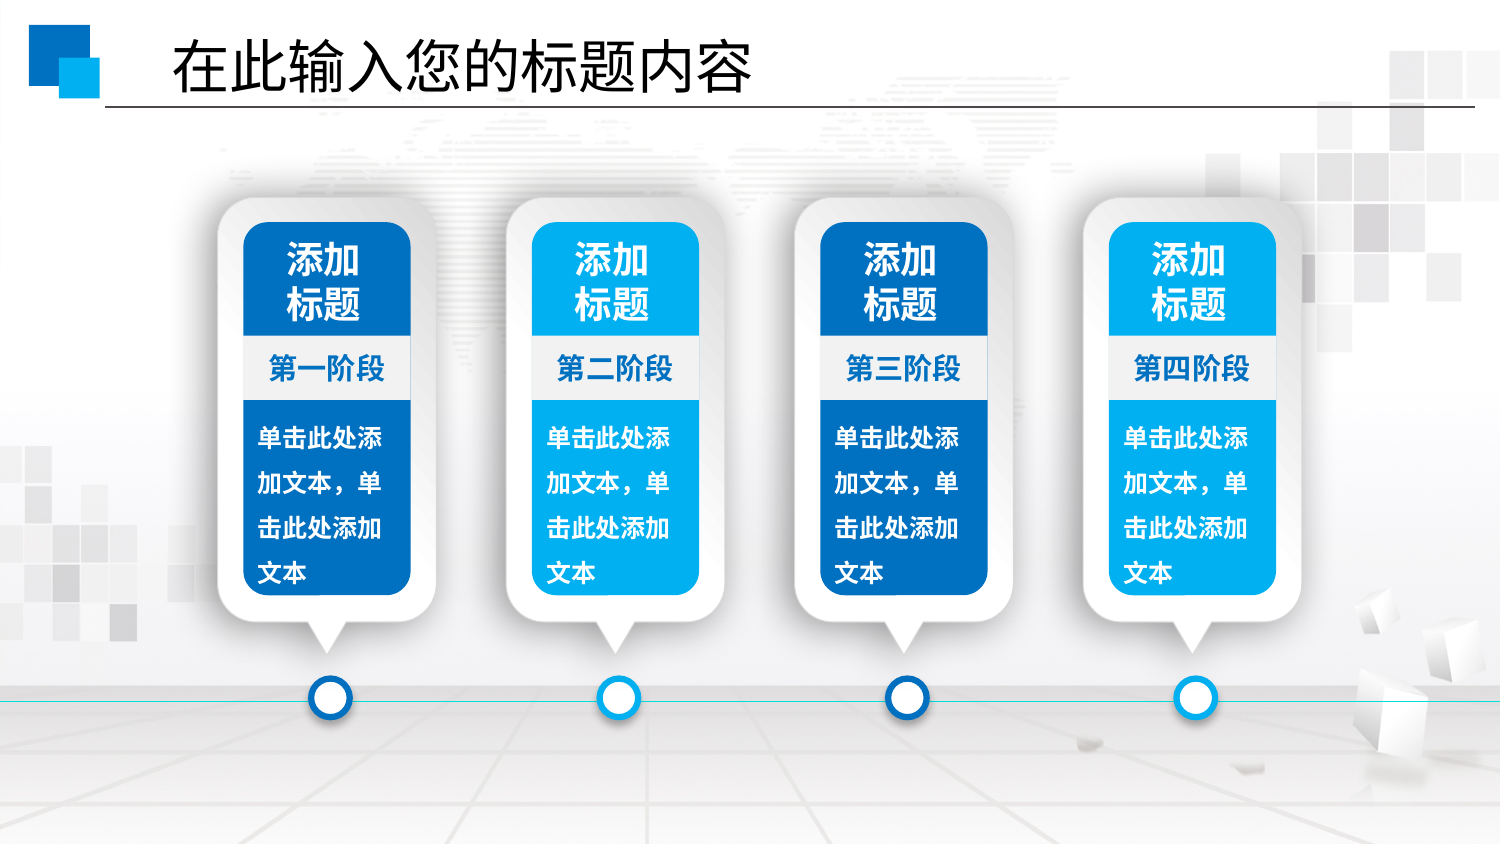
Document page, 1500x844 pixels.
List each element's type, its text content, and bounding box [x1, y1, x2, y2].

text_box [1174, 676, 1218, 700]
text_box [312, 710, 348, 720]
text_box [1178, 710, 1214, 720]
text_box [1082, 197, 1303, 656]
text_box [889, 710, 925, 720]
text_box [597, 676, 641, 700]
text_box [505, 197, 726, 656]
text_box 在此输入您的标题内容 [156, 22, 793, 108]
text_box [794, 197, 1014, 656]
picture [0, 702, 1500, 844]
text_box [217, 197, 437, 656]
text_box [601, 710, 637, 720]
picture [0, 0, 1500, 701]
text_box [885, 676, 929, 700]
text_box [309, 676, 352, 700]
